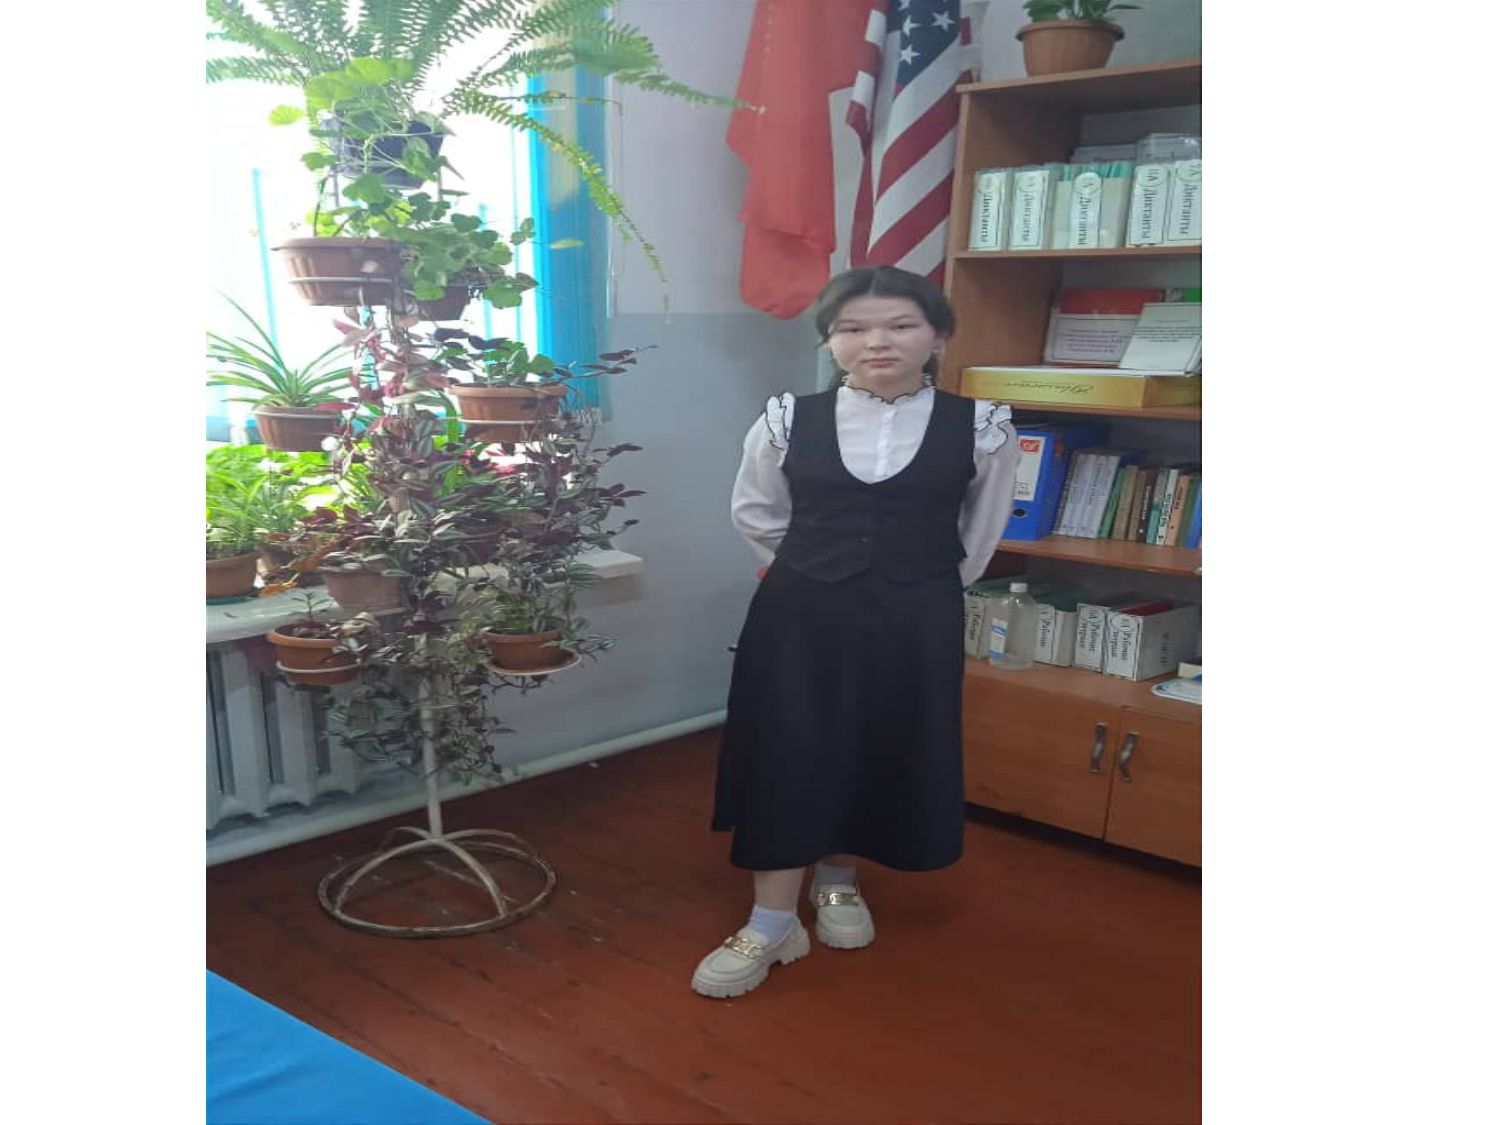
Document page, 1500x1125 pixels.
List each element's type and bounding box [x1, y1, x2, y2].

picture [206, 0, 1202, 1125]
